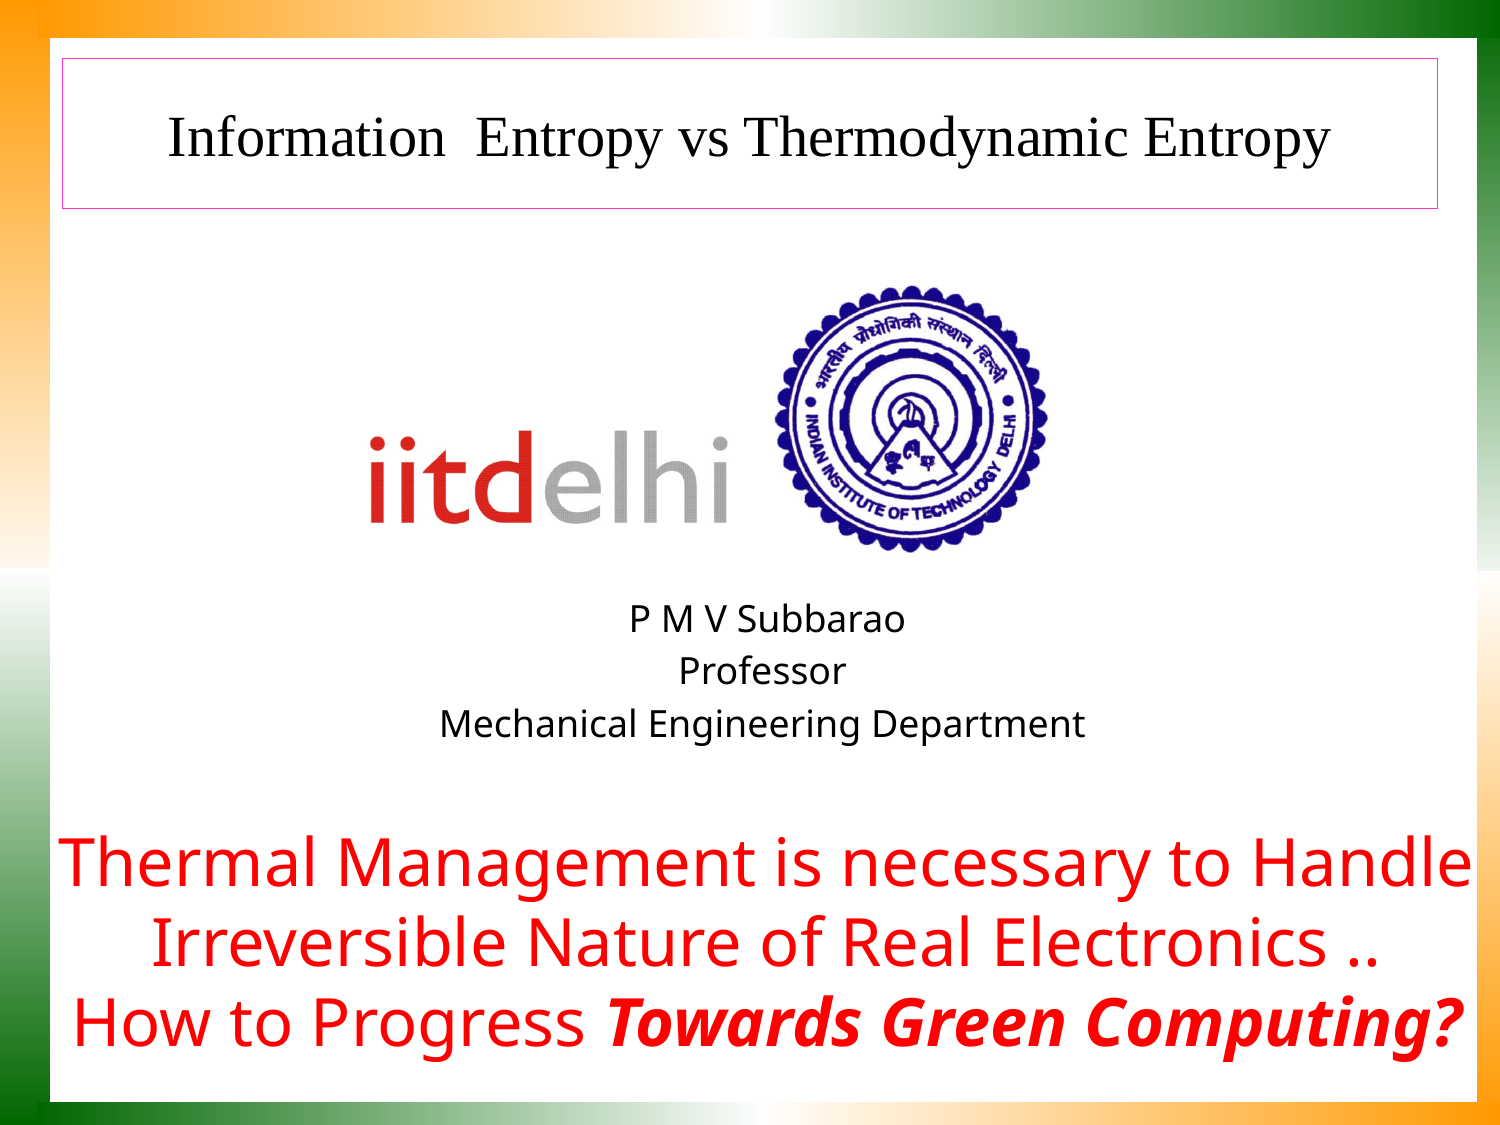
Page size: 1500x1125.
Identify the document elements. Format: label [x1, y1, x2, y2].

picture [362, 262, 1063, 568]
text_box [0, 0, 1500, 1125]
